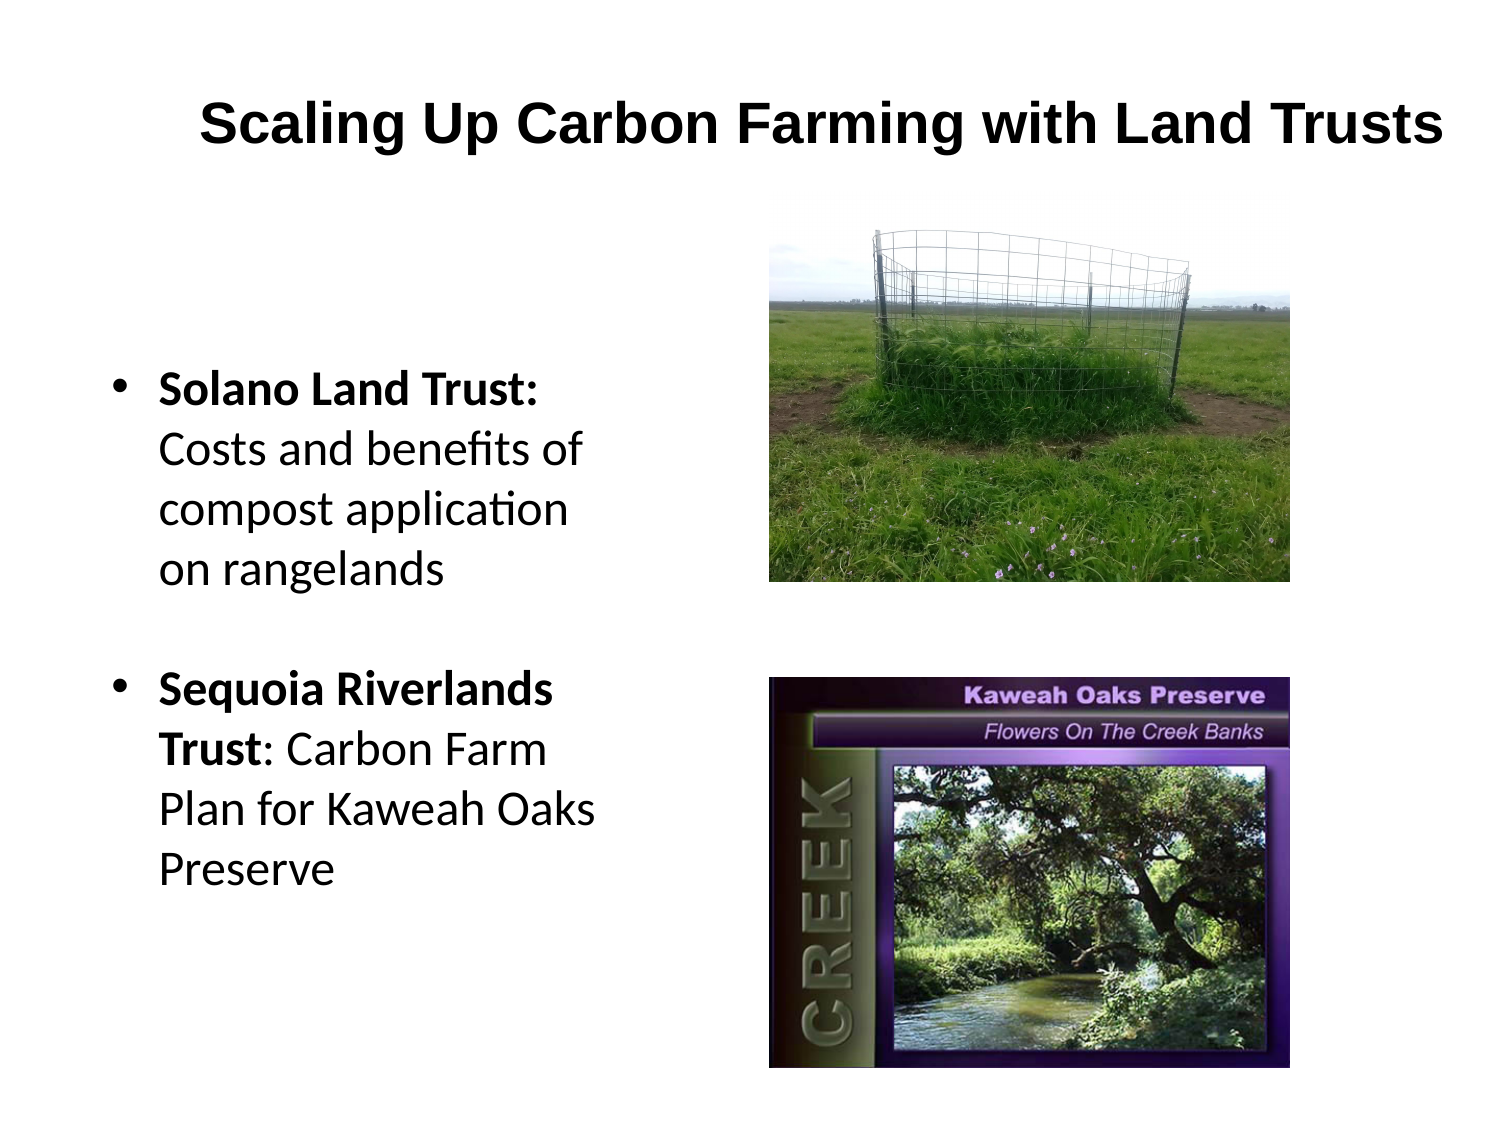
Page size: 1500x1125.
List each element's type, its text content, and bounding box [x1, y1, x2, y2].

picture [769, 191, 1290, 582]
picture [769, 677, 1290, 1069]
text_box Solano Land Trust: Costs and benefits of compost application on rangelands Sequoia Riverlands Trust: Carbon Farm Plan for Kaweah Oaks Preserve [96, 288, 611, 963]
text_box Scaling Up Carbon Farming with Land Trusts [182, 77, 1463, 163]
